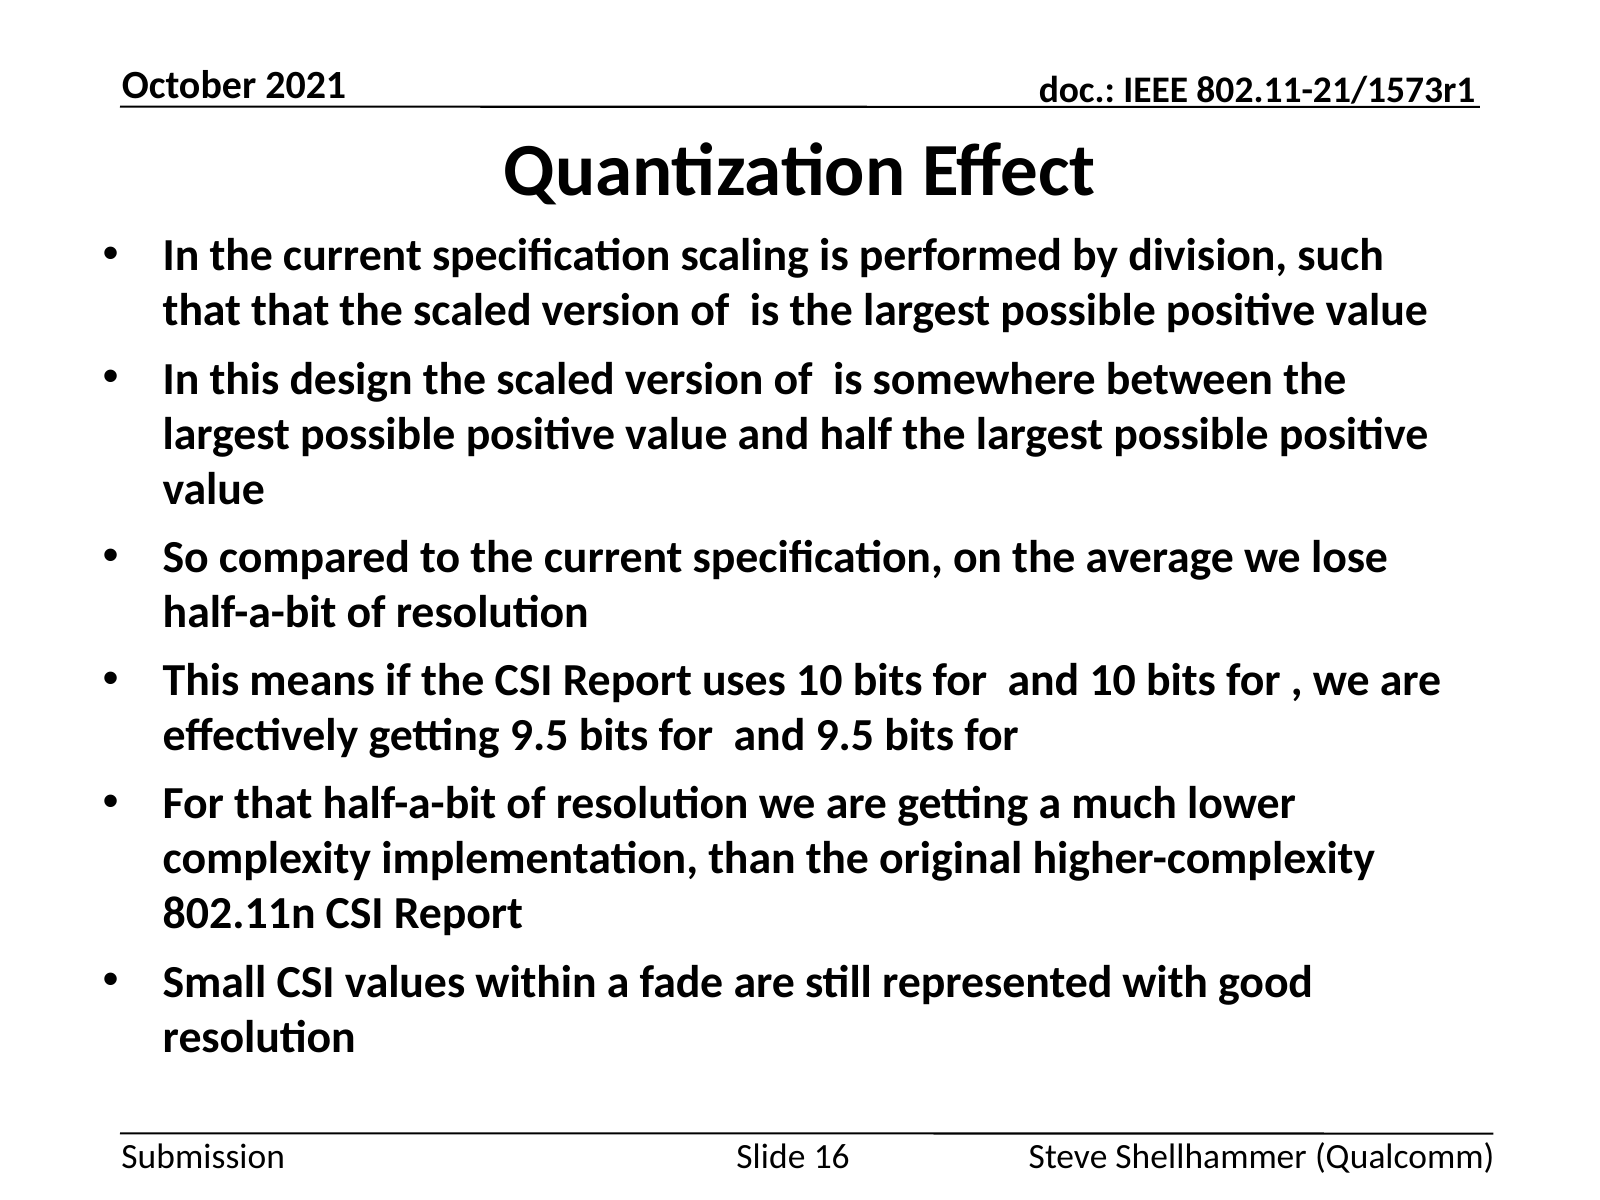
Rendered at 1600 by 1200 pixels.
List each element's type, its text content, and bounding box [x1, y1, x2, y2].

title Quantization Effect [119, 111, 1481, 219]
footer Steve Shellhammer (Qualcomm) [937, 1132, 1495, 1174]
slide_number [121, 58, 451, 107]
slide_number Slide 16 [733, 1132, 854, 1197]
